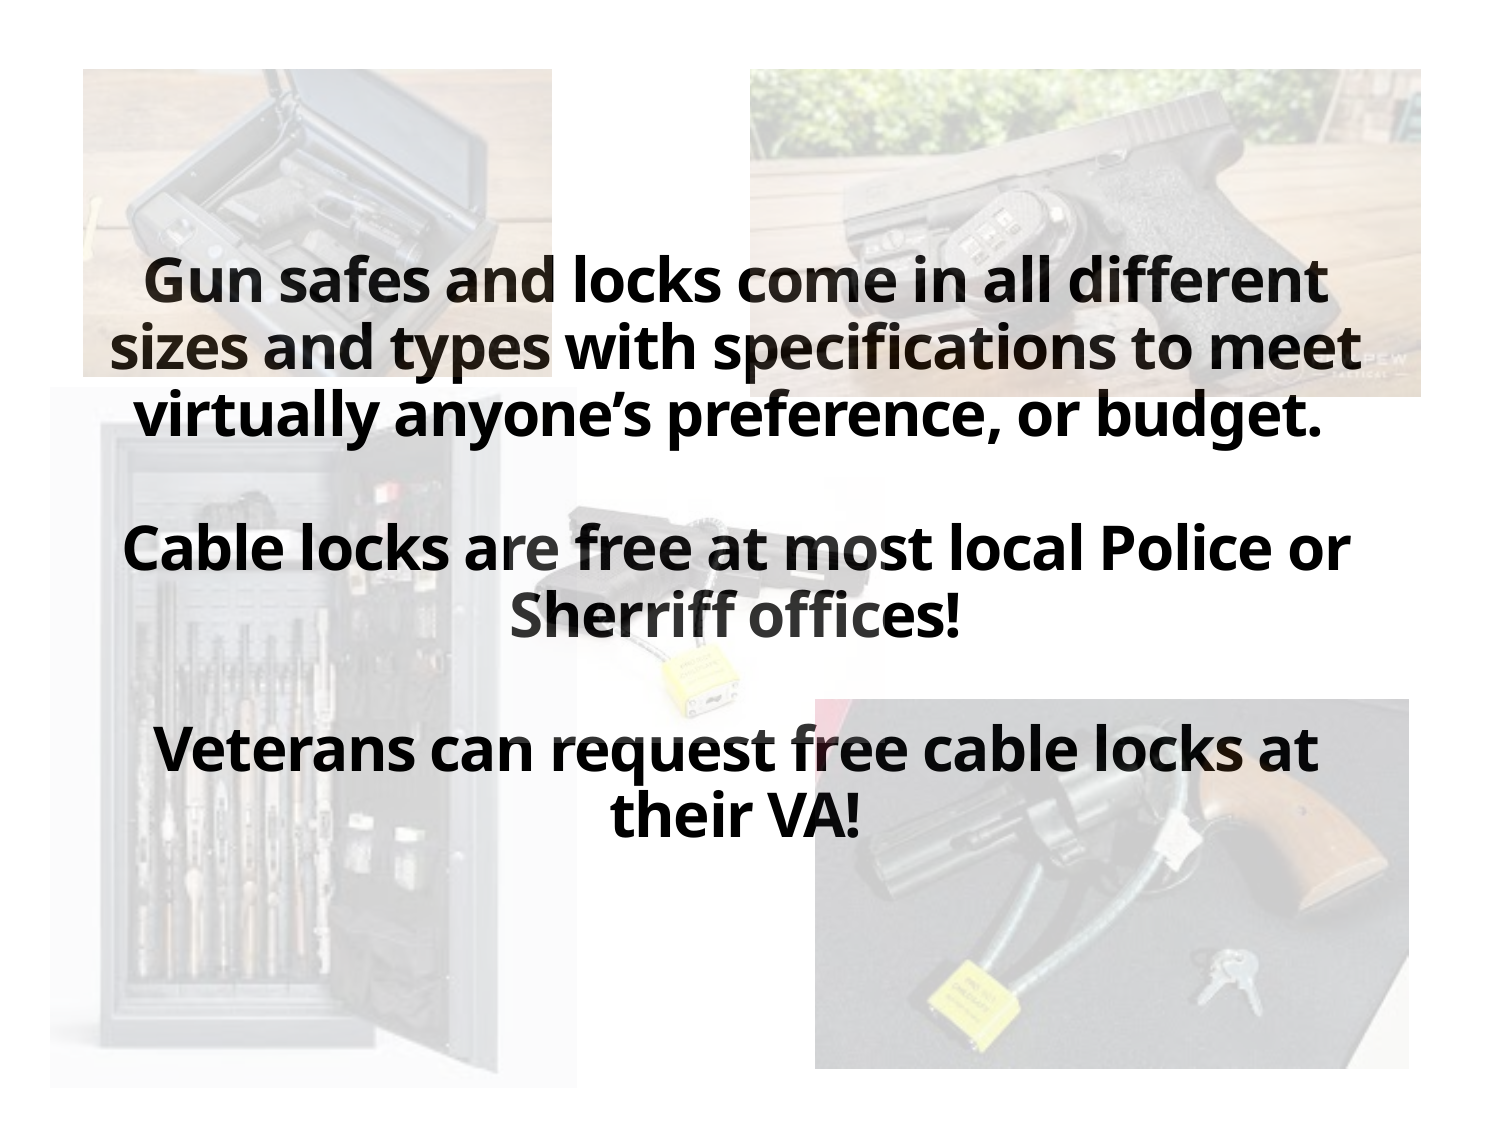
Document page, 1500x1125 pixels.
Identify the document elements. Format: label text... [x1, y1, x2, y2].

picture [814, 699, 1409, 1069]
picture [749, 69, 1421, 397]
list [508, 477, 884, 743]
title Gun safes and locks come in all different sizes and types with specifications to meet virtually anyone’s preference, or budget. Cable locks are free at most local Police or Sherriff offices! Veterans can request free cable locks at their VA! [576, 743, 814, 863]
picture [83, 69, 552, 377]
title Gun safes and locks come in all different sizes and types with specifications to meet virtually anyone’s preference, or budget. Cable locks are free at most local Police or Sherriff offices! Veterans can request free cable locks at their VA! [75, 237, 1397, 699]
picture [49, 387, 576, 1088]
